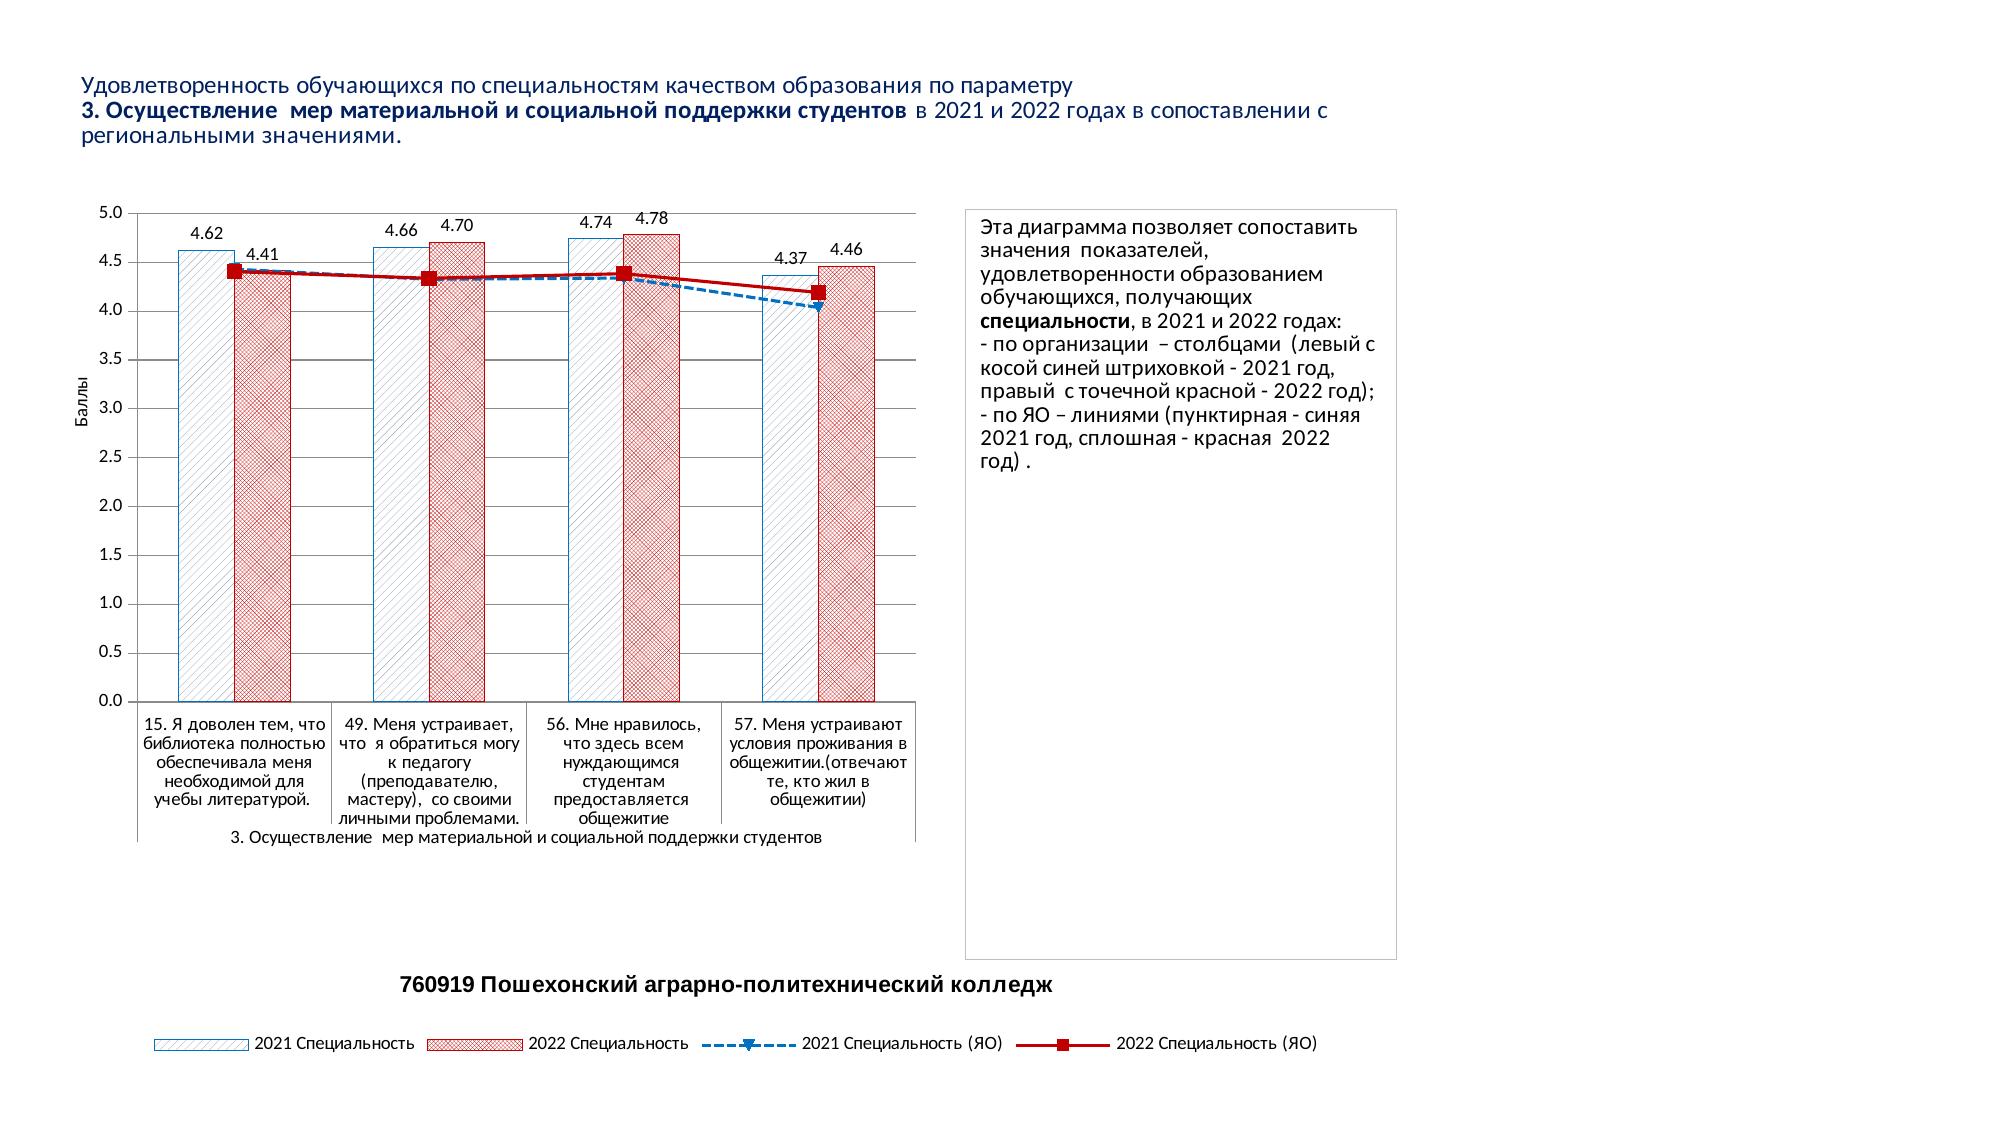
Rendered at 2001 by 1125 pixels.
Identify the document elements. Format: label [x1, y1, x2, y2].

chart [59, 58, 1414, 1061]
